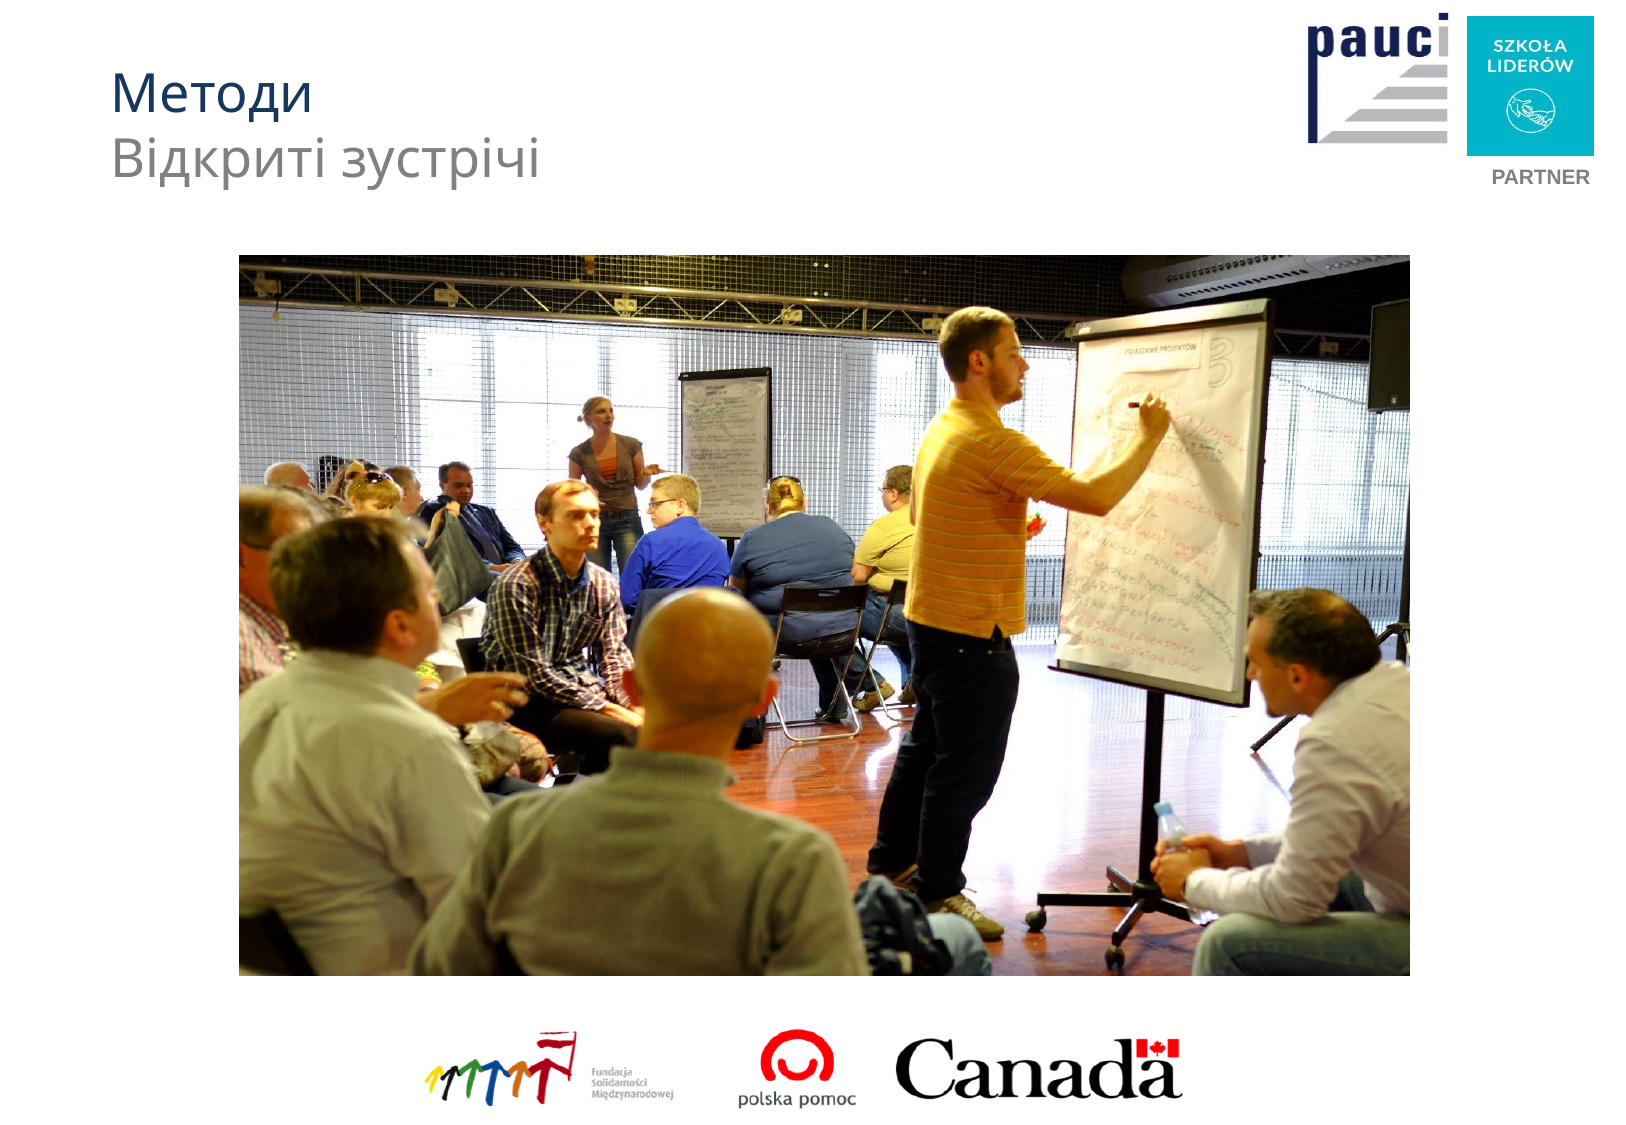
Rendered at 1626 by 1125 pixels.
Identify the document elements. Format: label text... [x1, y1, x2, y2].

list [238, 255, 1410, 977]
title Методи Відкриті зустрічі [95, 50, 1288, 197]
picture [402, 1001, 1210, 1125]
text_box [1293, 0, 1606, 197]
